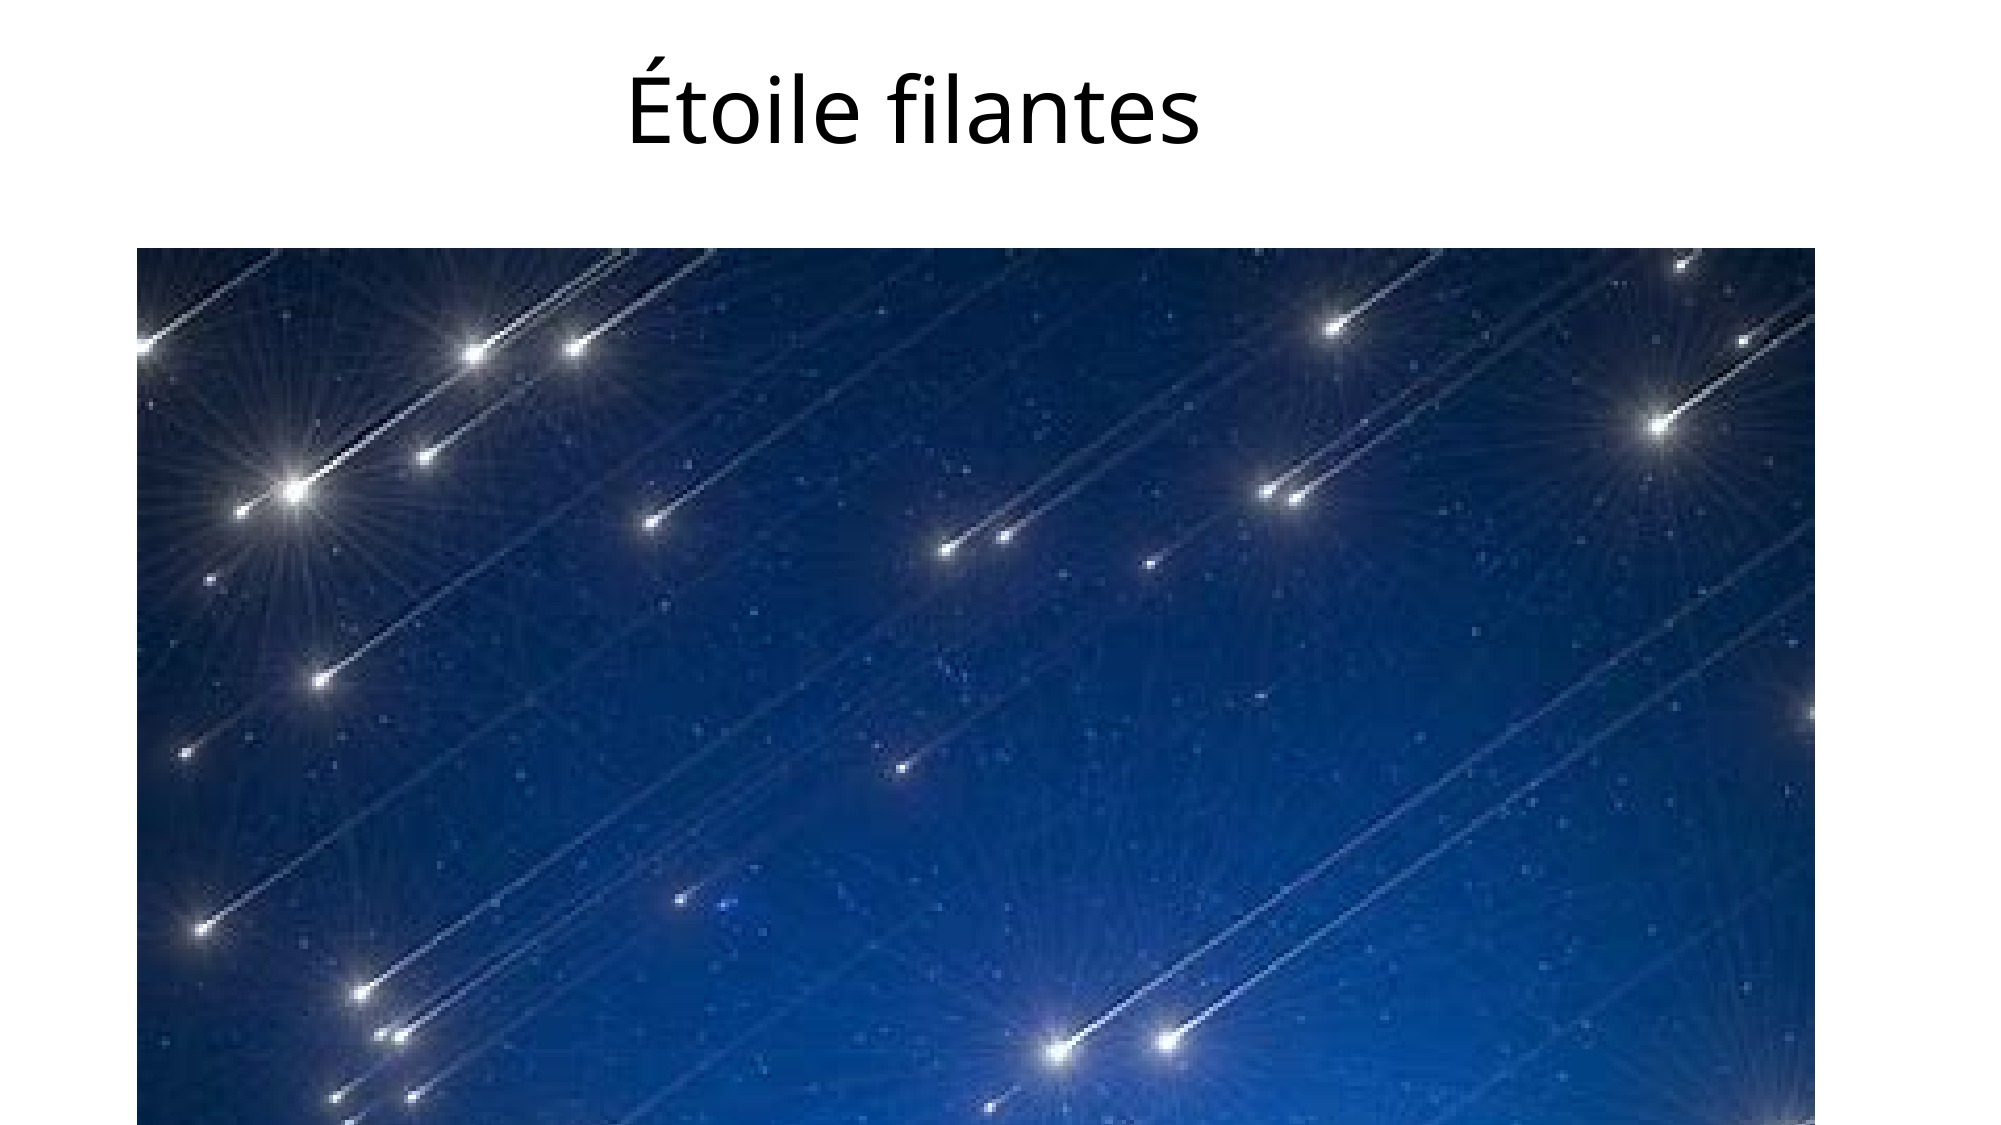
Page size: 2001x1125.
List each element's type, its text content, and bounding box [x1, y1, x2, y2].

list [137, 248, 1815, 1125]
title Étoile filantes [609, 5, 2000, 223]
